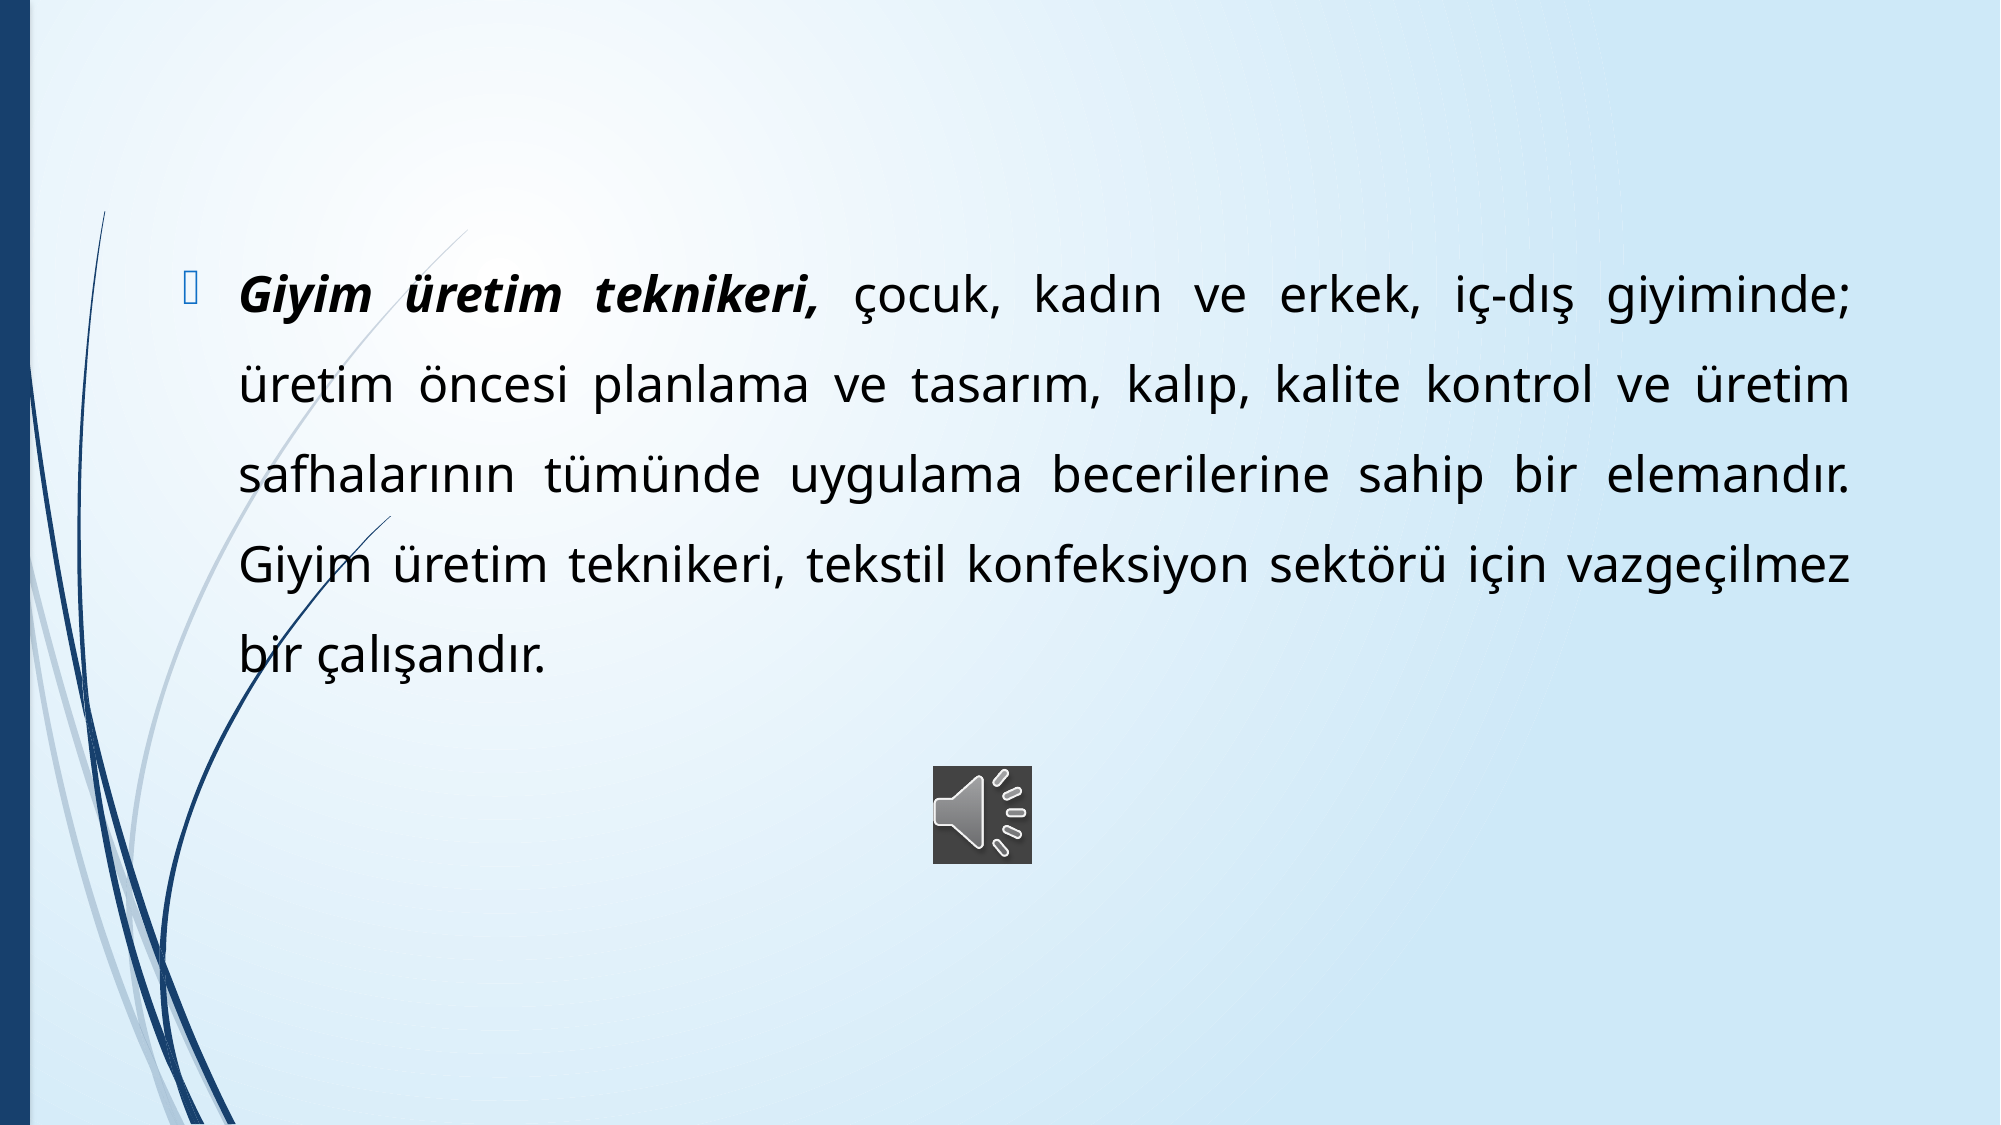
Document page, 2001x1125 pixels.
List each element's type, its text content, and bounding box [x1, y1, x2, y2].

list Giyim üretim teknikeri, çocuk, kadın ve erkek, iç-dış giyiminde; üretim öncesi planlama ve tasarım, kalıp, kalite kontrol ve üretim safhalarının tümünde uygulama becerilerine sahip bir elemandır. Giyim üretim teknikeri, tekstil konfeksiyon sektörü için vazgeçilmez bir çalışandır. [167, 225, 1868, 787]
picture [932, 765, 1033, 866]
